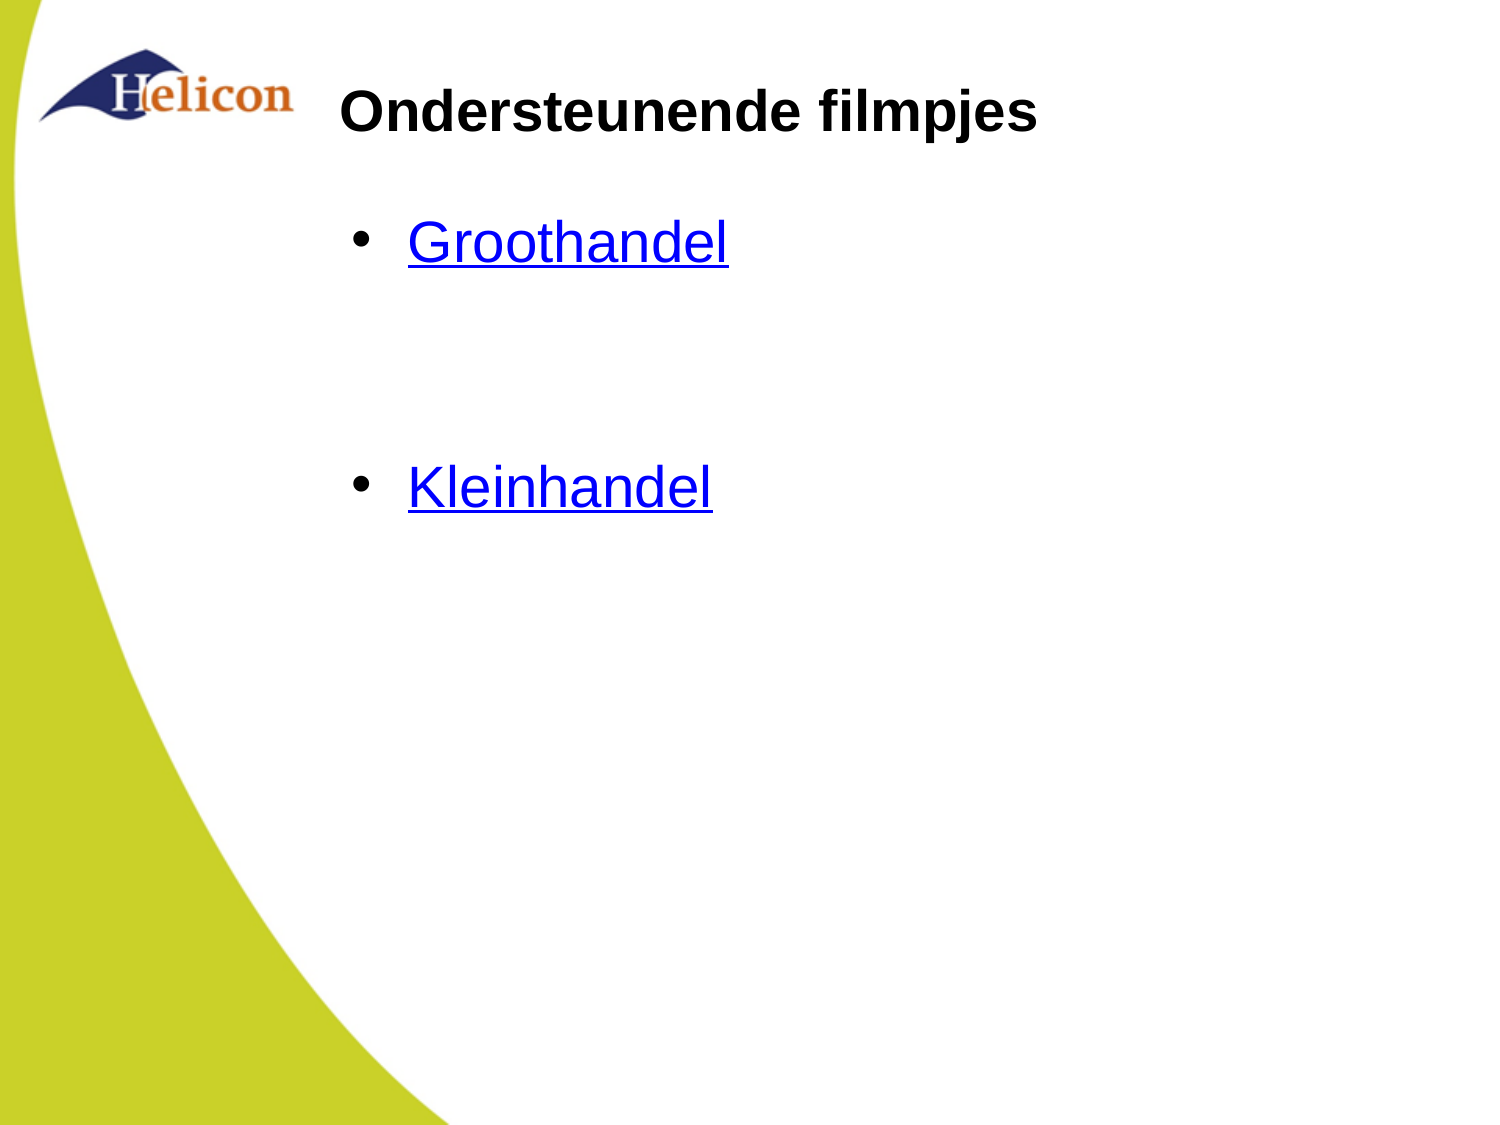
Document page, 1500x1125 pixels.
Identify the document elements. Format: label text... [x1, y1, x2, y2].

list Groothandel Kleinhandel [336, 196, 1425, 1005]
picture [0, 0, 1500, 1125]
title Ondersteunende filmpjes [324, 54, 1415, 161]
